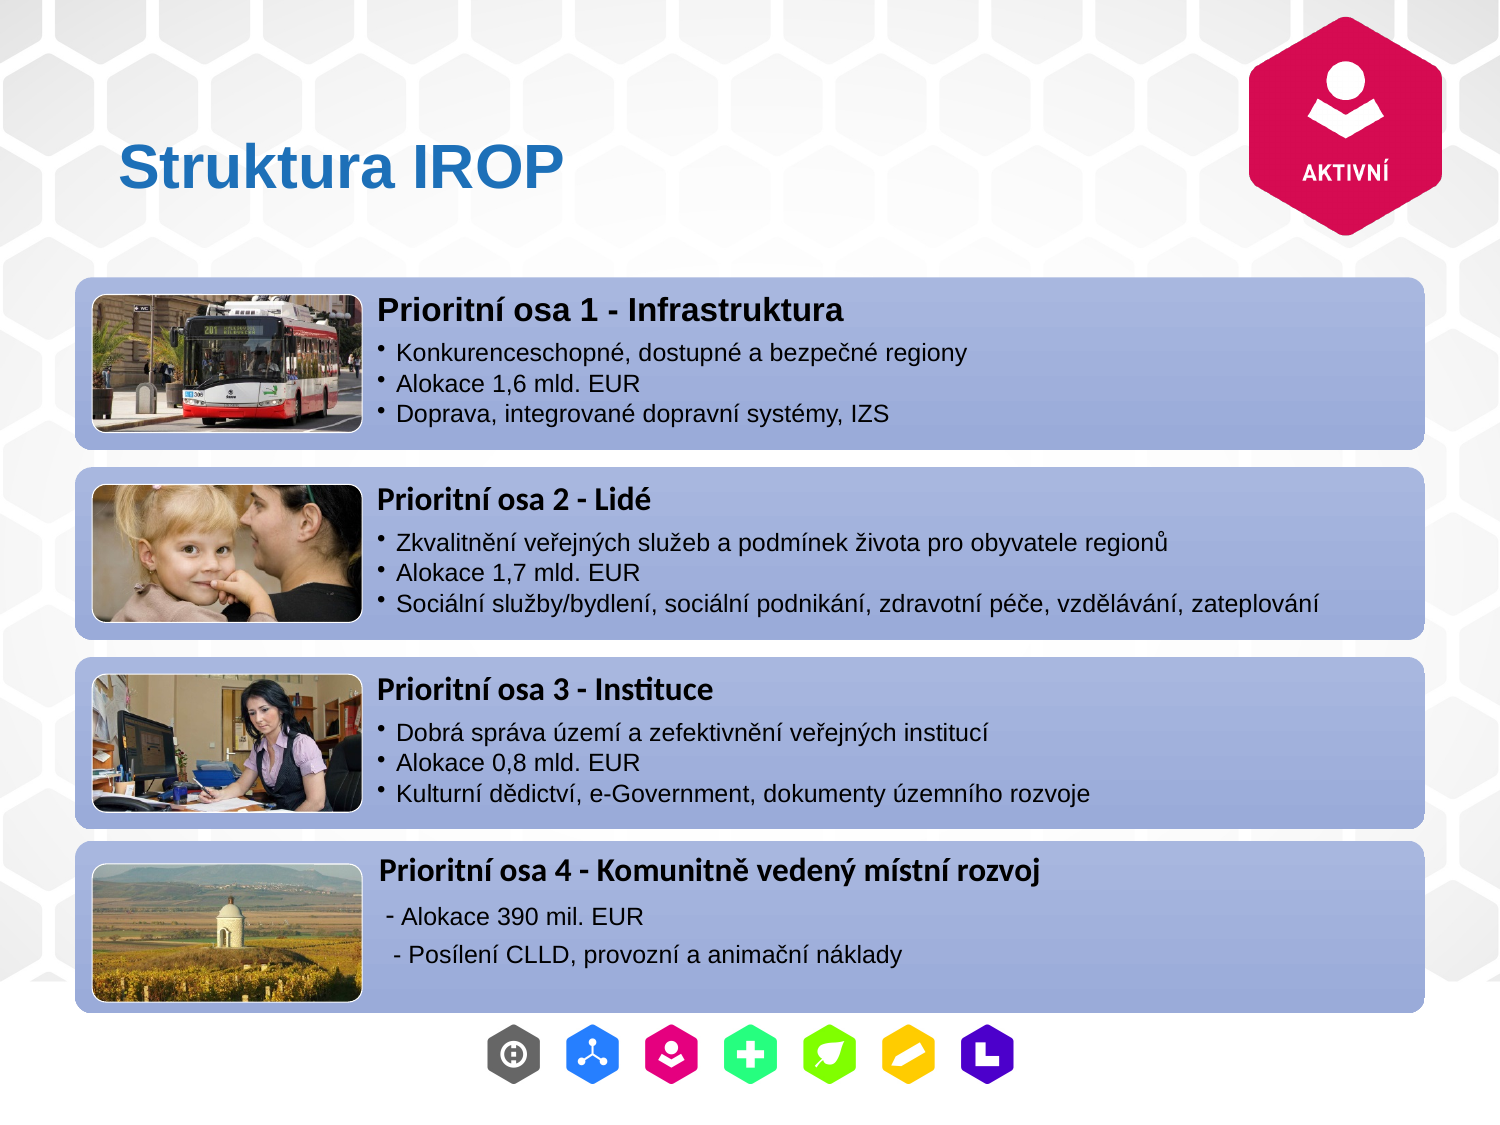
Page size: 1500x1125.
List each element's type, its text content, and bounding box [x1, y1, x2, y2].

picture [0, 0, 1500, 1125]
title Struktura IROP [103, 59, 1397, 277]
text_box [74, 277, 1425, 1020]
